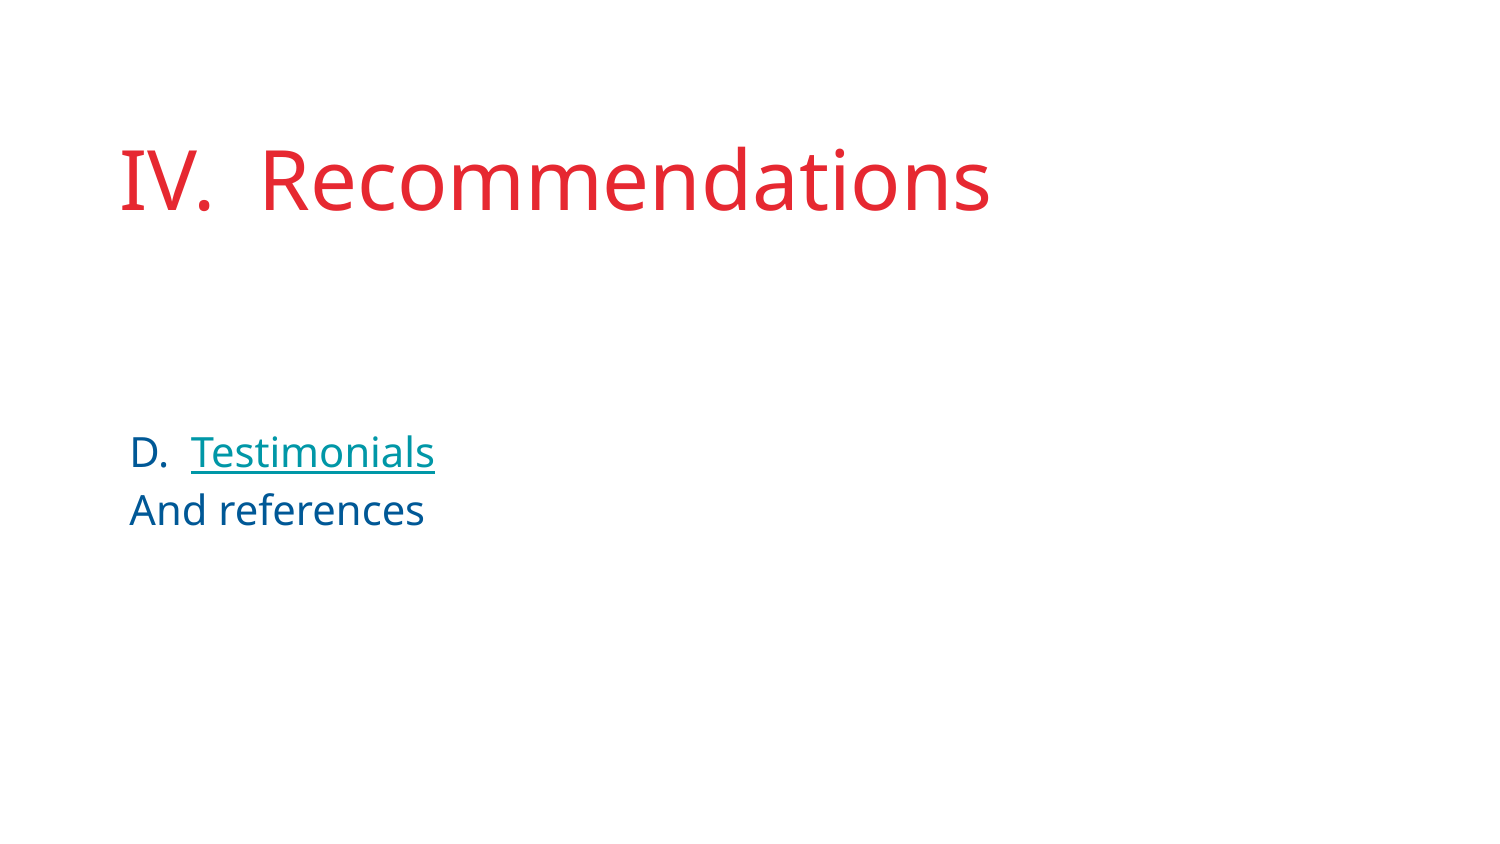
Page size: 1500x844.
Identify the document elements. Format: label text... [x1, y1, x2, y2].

text_box D. Testimonials And references [114, 418, 1357, 541]
text_box IV. Recommendations [104, 119, 1434, 235]
